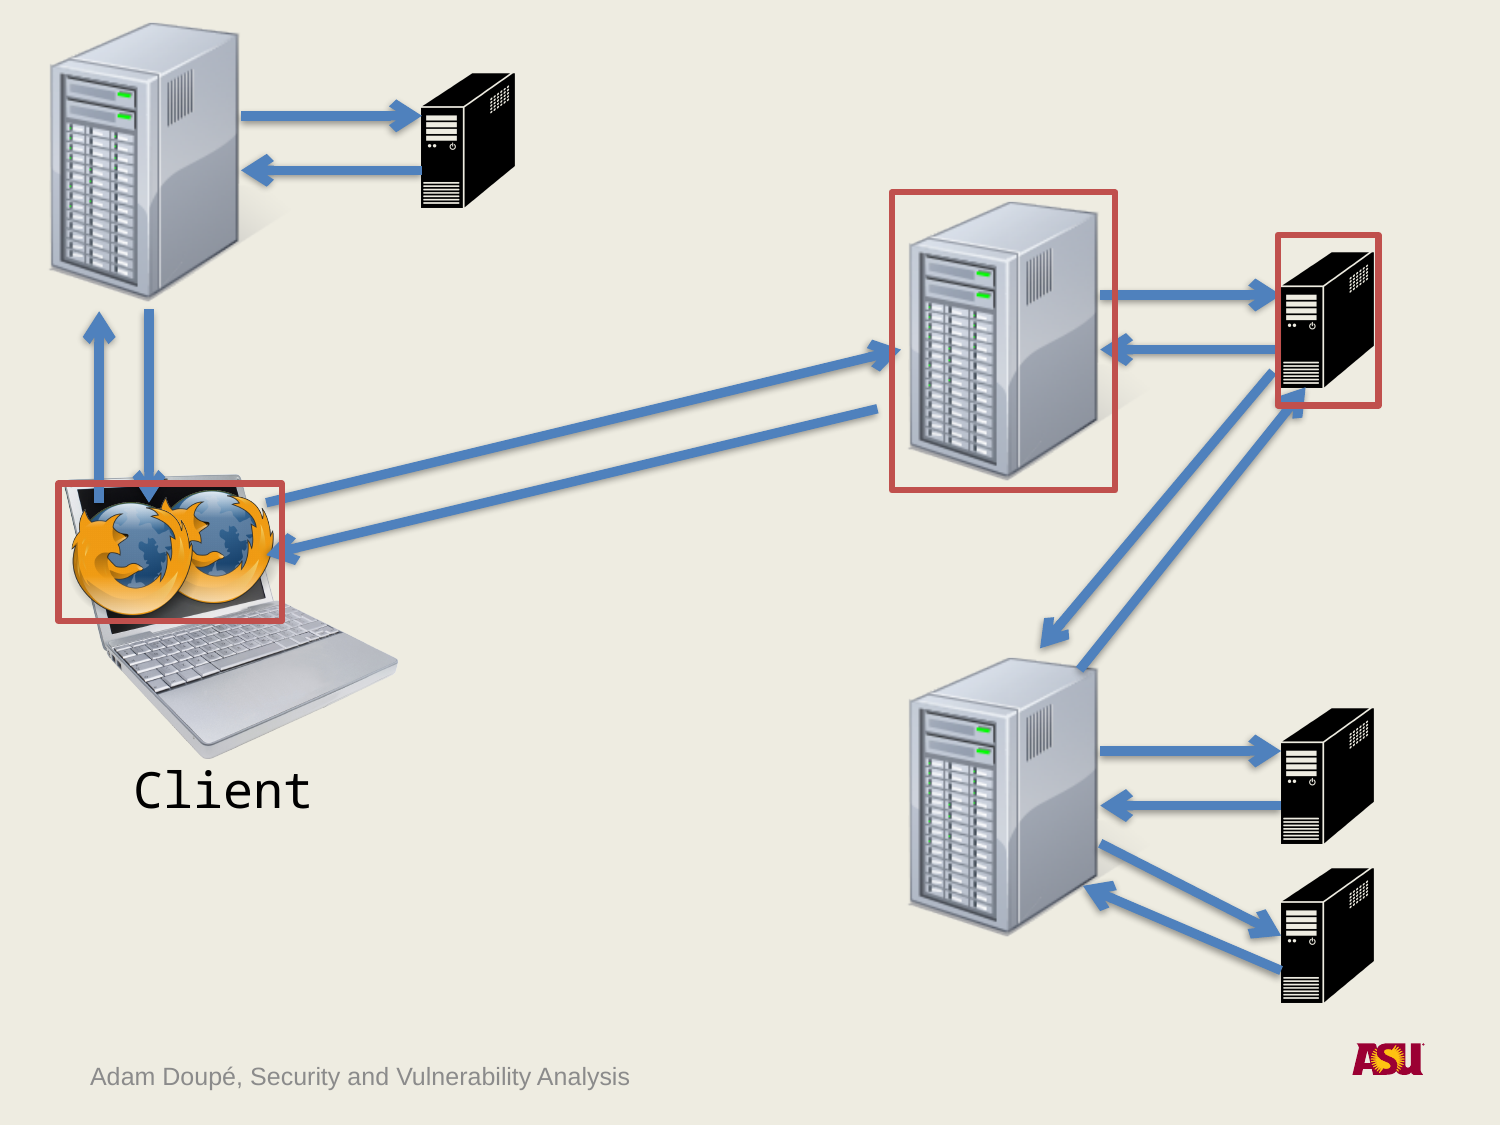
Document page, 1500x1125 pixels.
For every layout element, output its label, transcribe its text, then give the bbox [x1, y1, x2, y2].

picture [15, 12, 315, 312]
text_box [1099, 842, 1282, 885]
picture [58, 467, 405, 765]
picture [1280, 252, 1374, 388]
picture [421, 73, 515, 209]
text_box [1082, 885, 1282, 971]
text_box Client [74, 773, 372, 826]
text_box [1079, 386, 1306, 670]
picture [1280, 868, 1374, 1004]
picture [874, 648, 1174, 947]
picture [1280, 708, 1374, 844]
text_box [1276, 233, 1381, 408]
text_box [1039, 371, 1274, 649]
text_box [265, 408, 878, 556]
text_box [265, 349, 902, 503]
picture [874, 192, 1174, 491]
